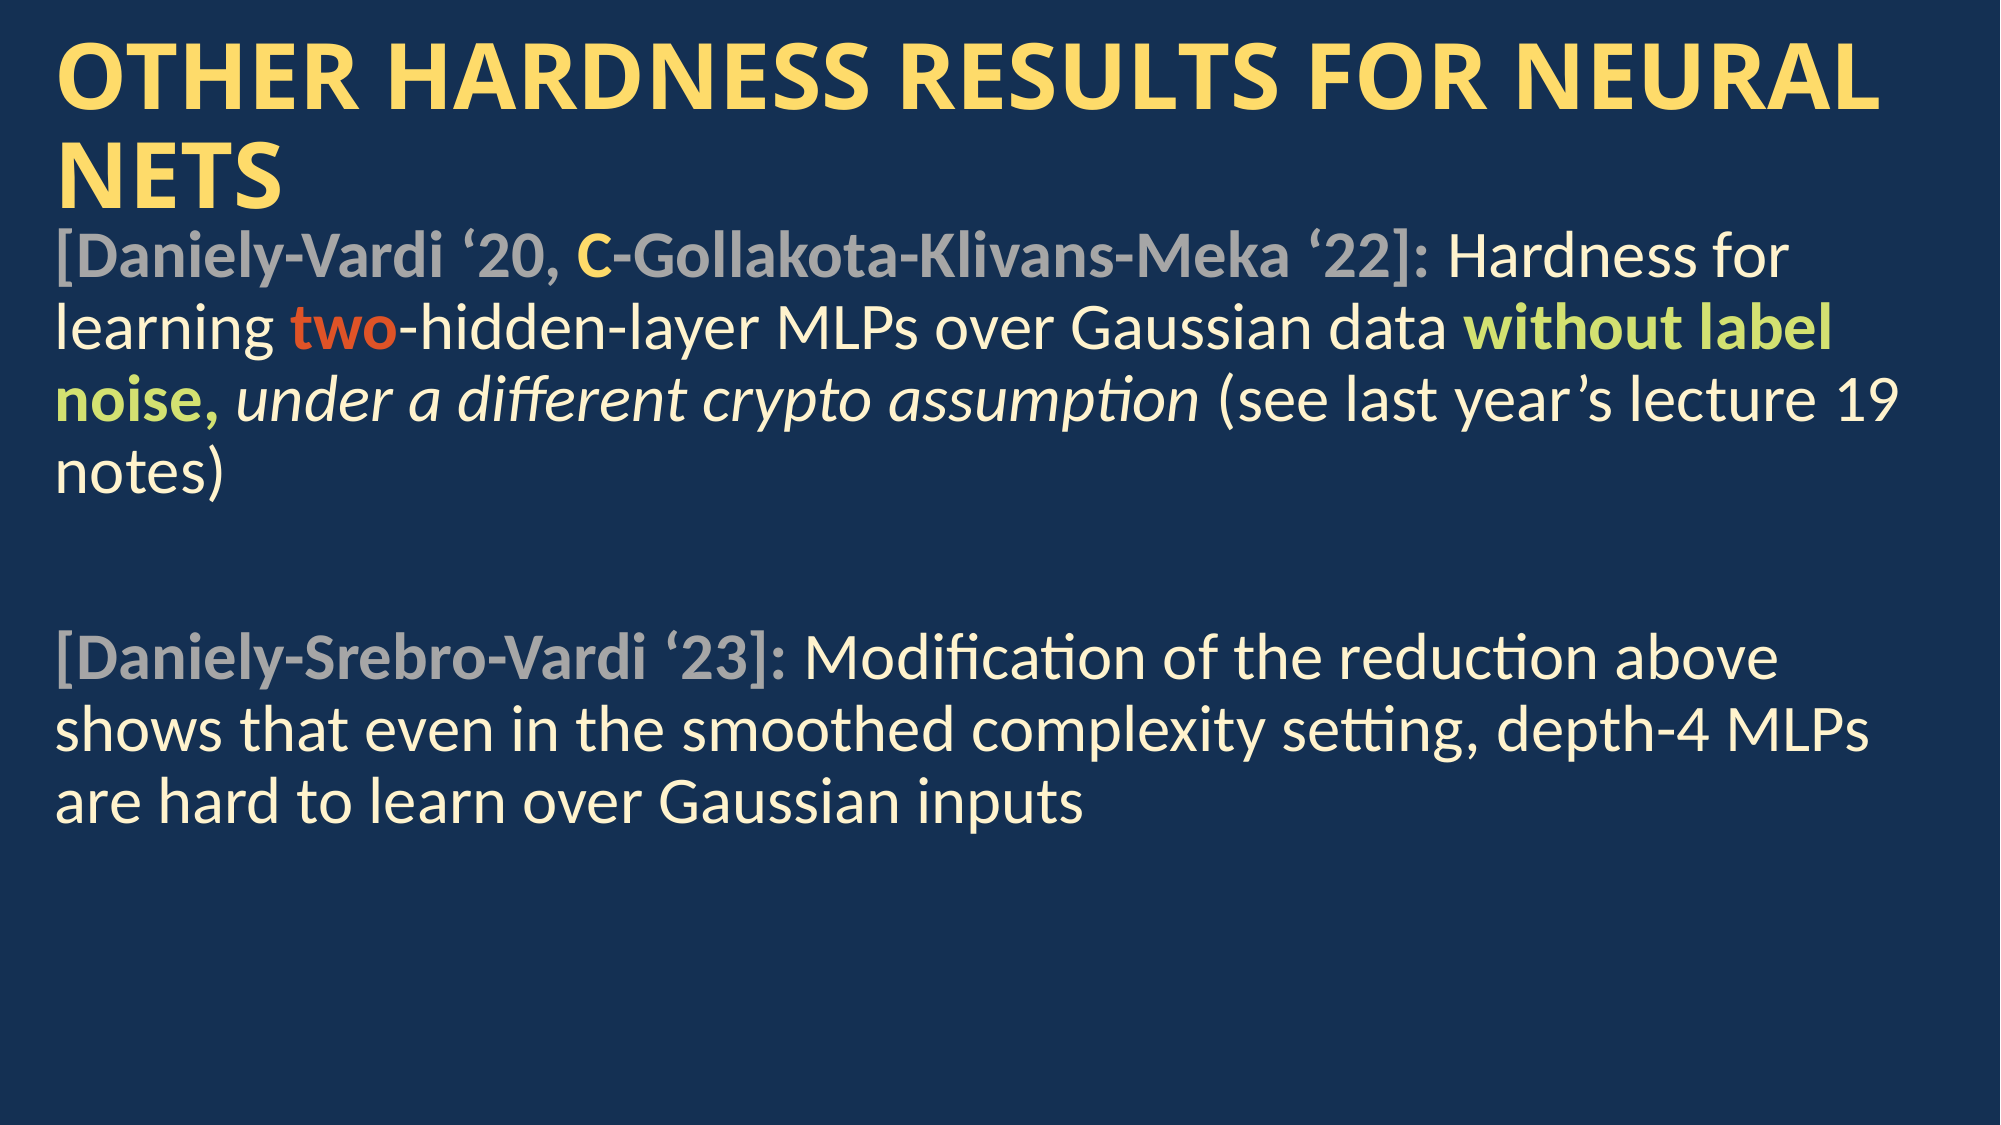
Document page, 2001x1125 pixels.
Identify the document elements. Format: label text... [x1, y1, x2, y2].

list [Daniely-Vardi ‘20, C-Gollakota-Klivans-Meka ‘22]: Hardness for learning two-hidden-layer MLPs over Gaussian data without label noise, under a different crypto assumption (see last year’s lecture 19 notes) [Daniely-Srebro-Vardi ‘23]: Modification of the reduction above shows that even in the smoothed complexity setting, depth-4 MLPs are hard to learn over Gaussian inputs [39, 213, 1960, 1079]
title OTHER HARDNESS RESULTS FOR NEURAL NETS [39, 46, 1960, 213]
